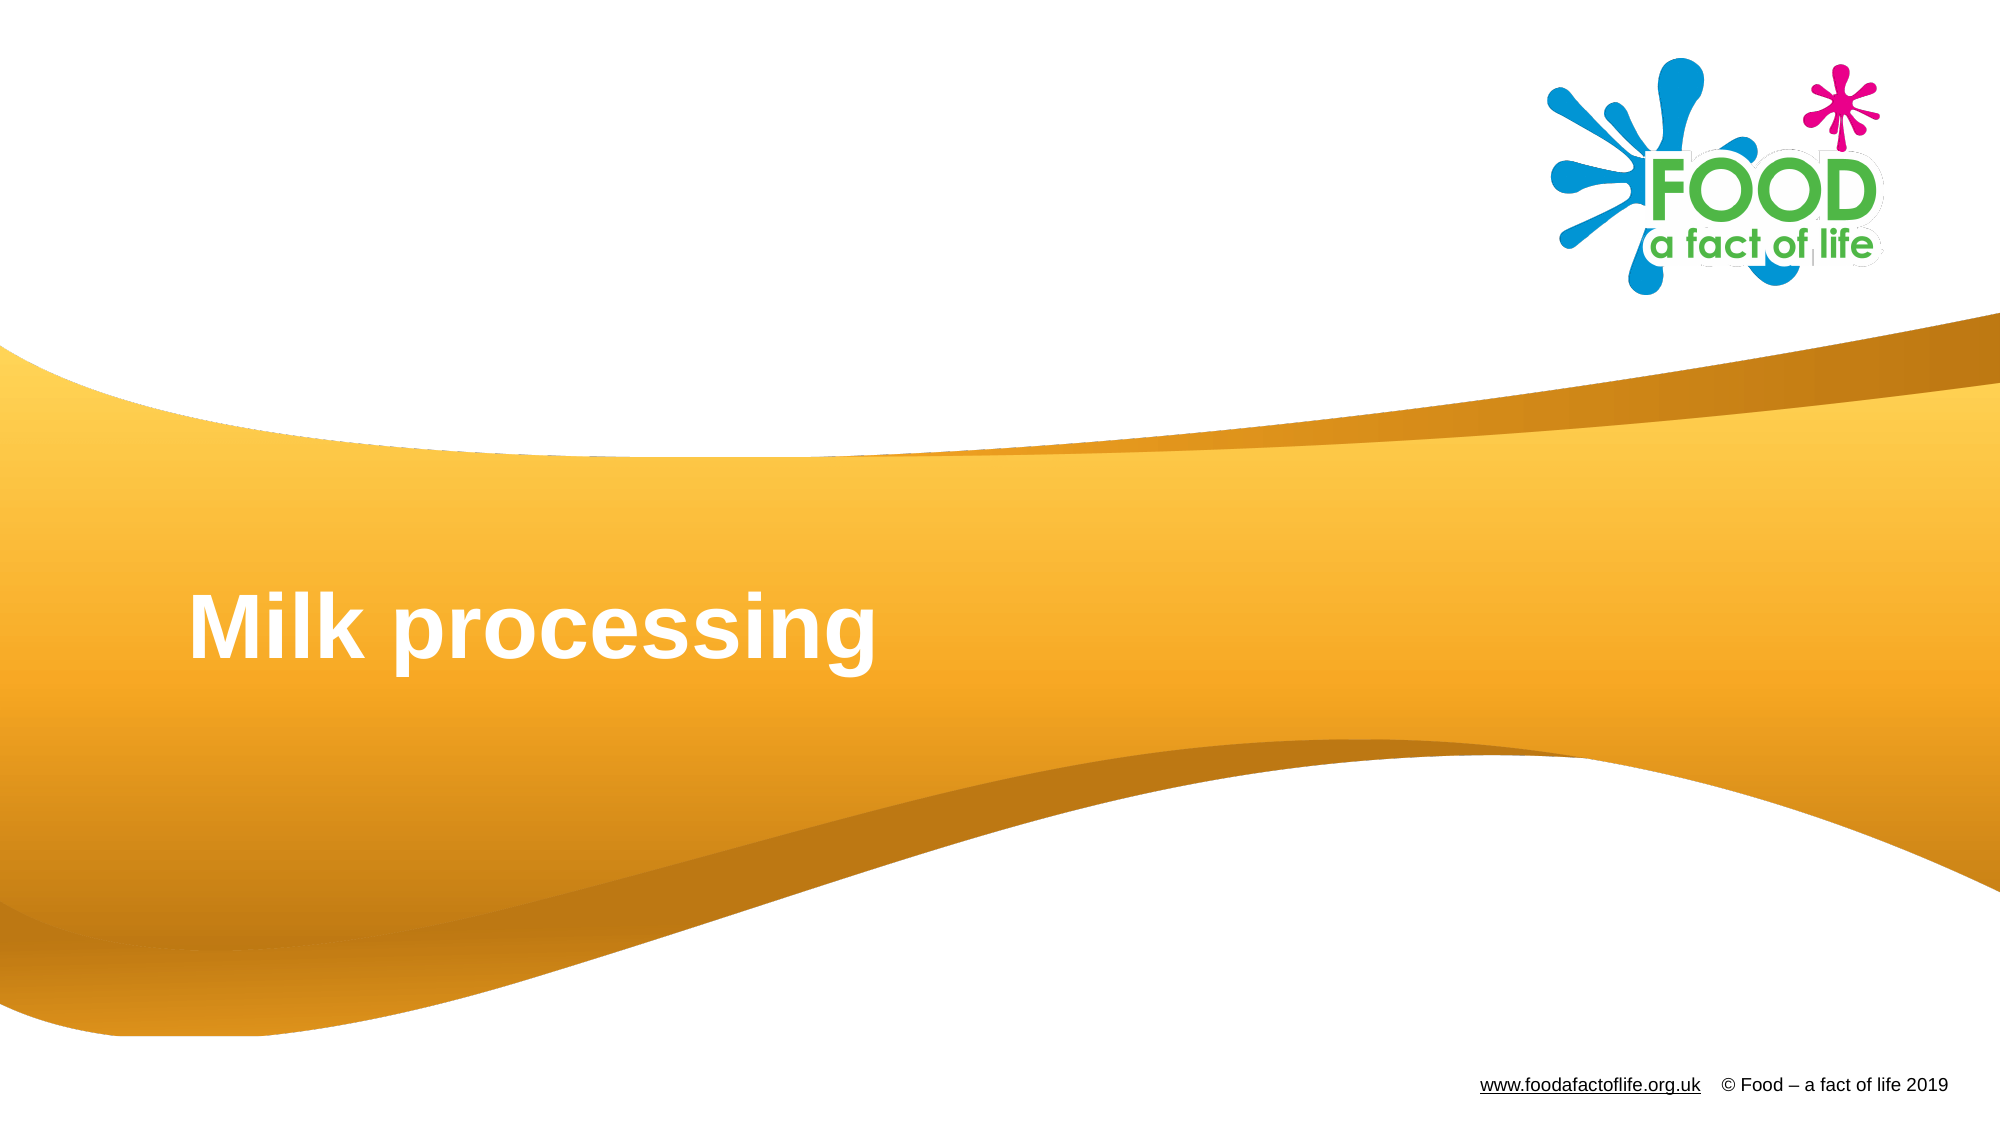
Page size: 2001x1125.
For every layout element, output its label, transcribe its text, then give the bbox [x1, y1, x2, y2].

picture [0, 0, 2000, 1125]
title Milk processing [187, 579, 1688, 700]
